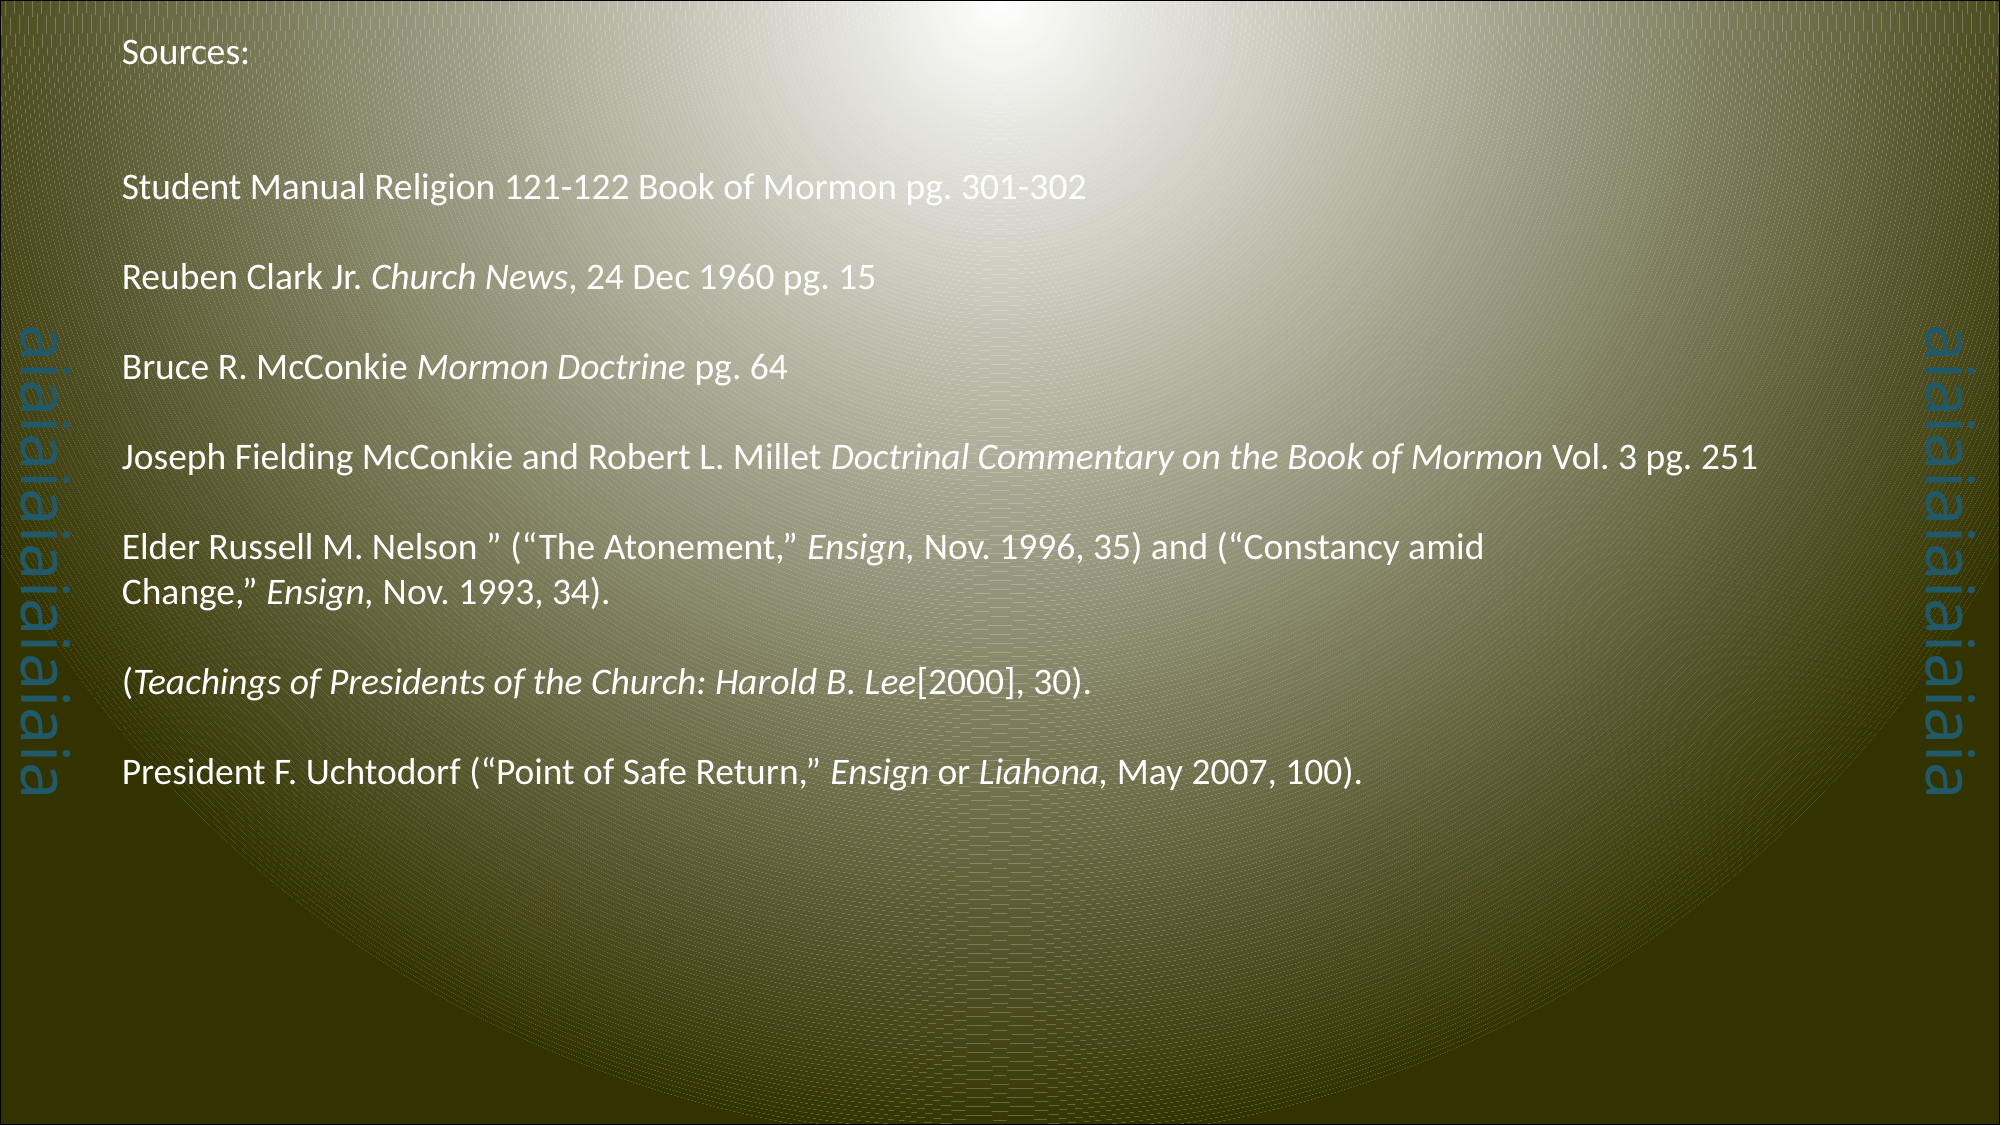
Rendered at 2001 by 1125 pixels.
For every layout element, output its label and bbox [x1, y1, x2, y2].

text_box [0, 0, 2000, 1125]
